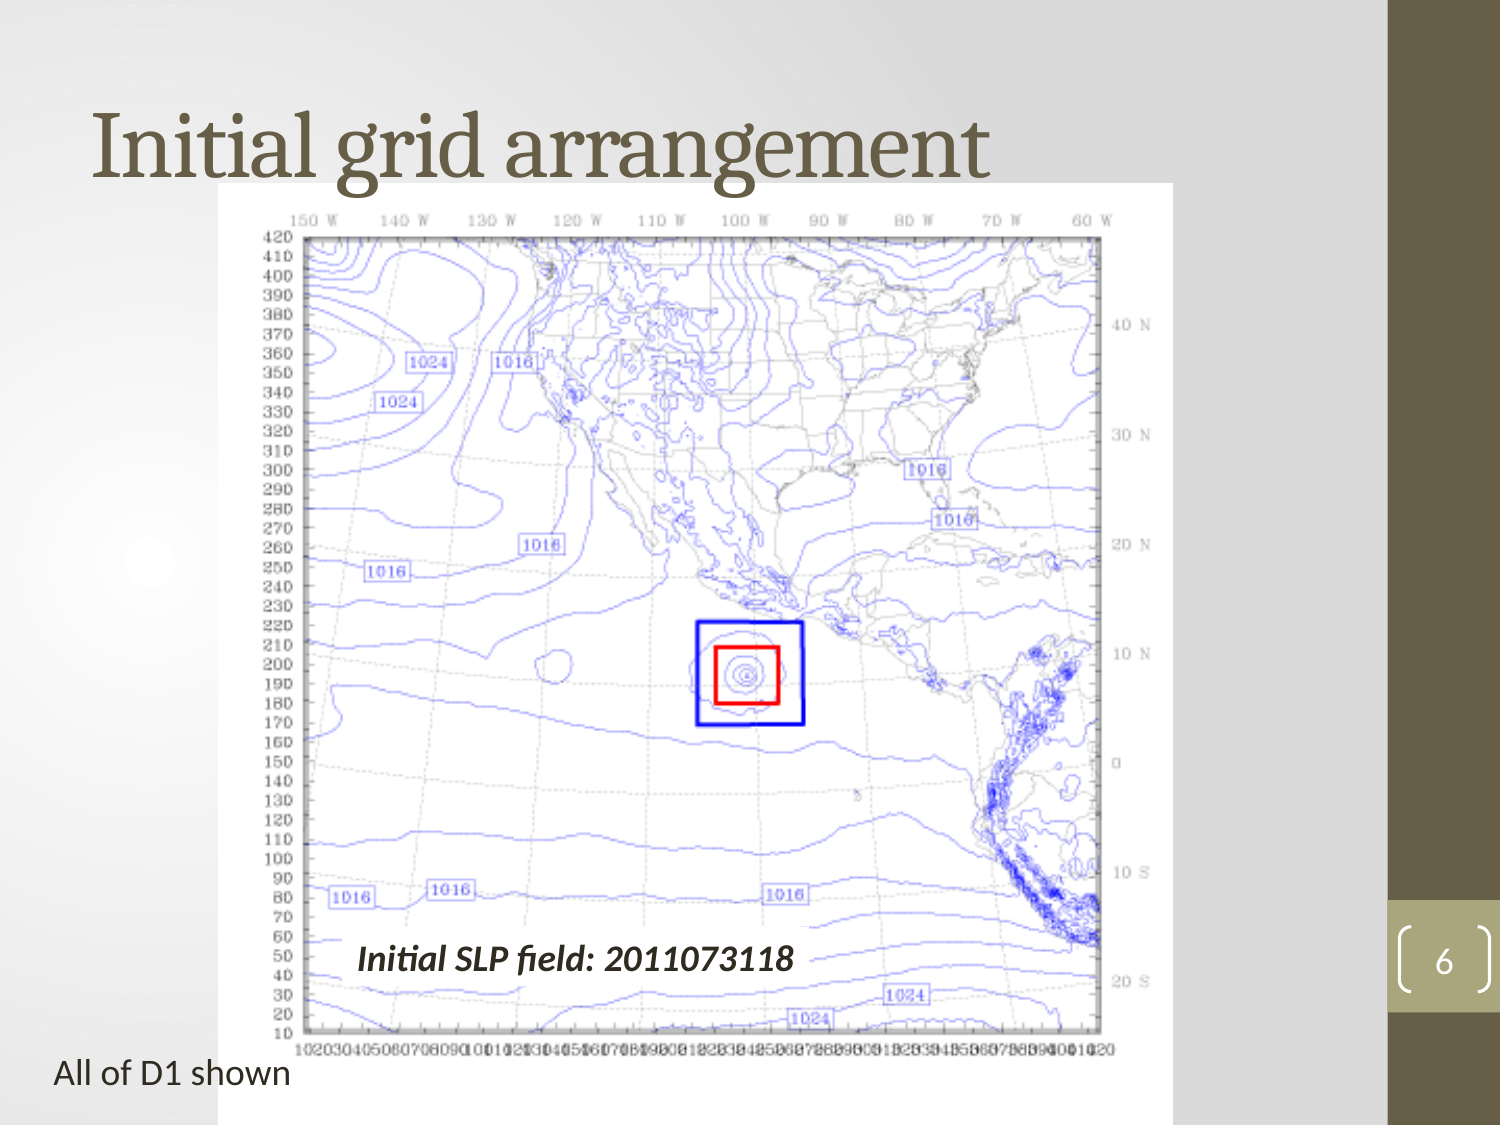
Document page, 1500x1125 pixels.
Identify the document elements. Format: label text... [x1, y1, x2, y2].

slide_number 6 [1397, 925, 1492, 994]
title Initial grid arrangement [75, 45, 1325, 233]
picture [217, 182, 1174, 1125]
text_box All of D1 shown [38, 1040, 215, 1101]
